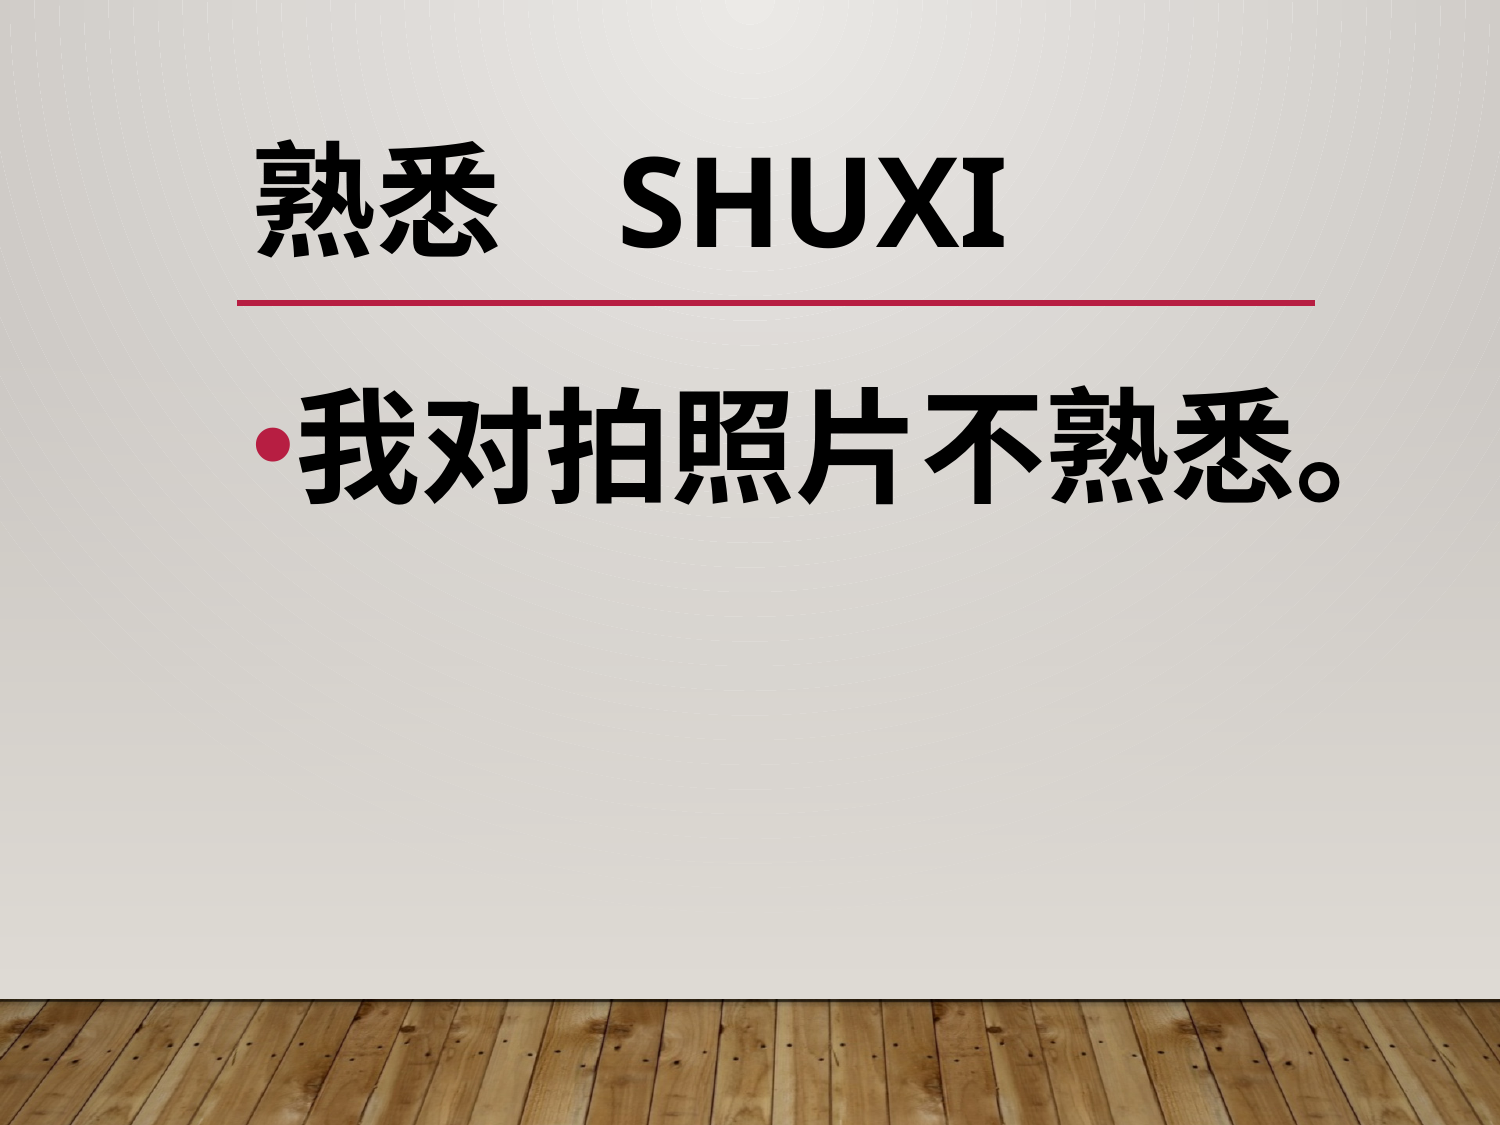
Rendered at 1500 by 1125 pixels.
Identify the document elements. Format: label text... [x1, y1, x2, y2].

title 熟悉 shuxi [236, 131, 1315, 305]
list 我对拍照片不熟悉。 [236, 330, 1315, 897]
picture [0, 999, 1500, 1125]
